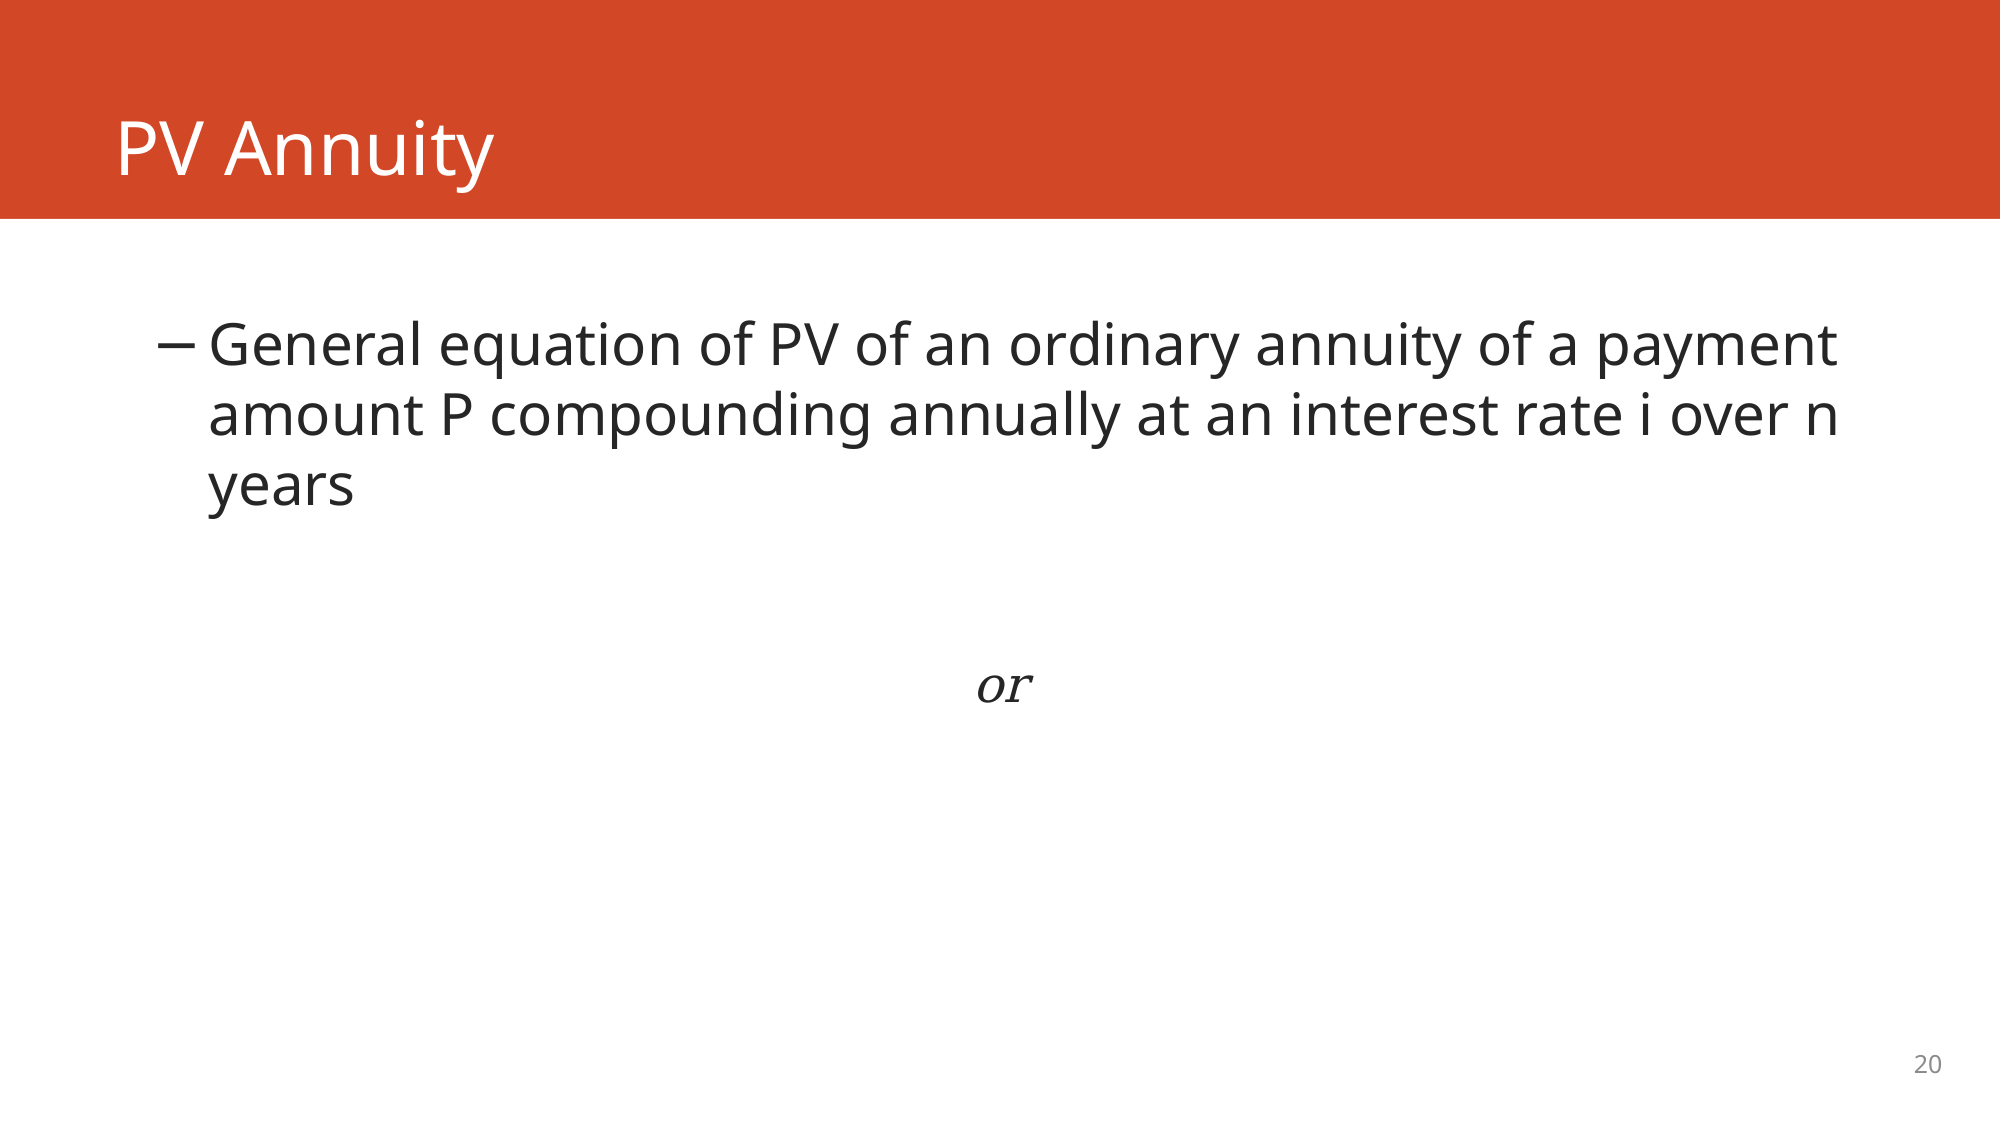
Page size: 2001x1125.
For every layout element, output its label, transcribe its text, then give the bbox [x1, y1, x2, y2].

title PV Annuity [99, 0, 1863, 199]
slide_number 20 [1419, 1035, 1958, 1096]
